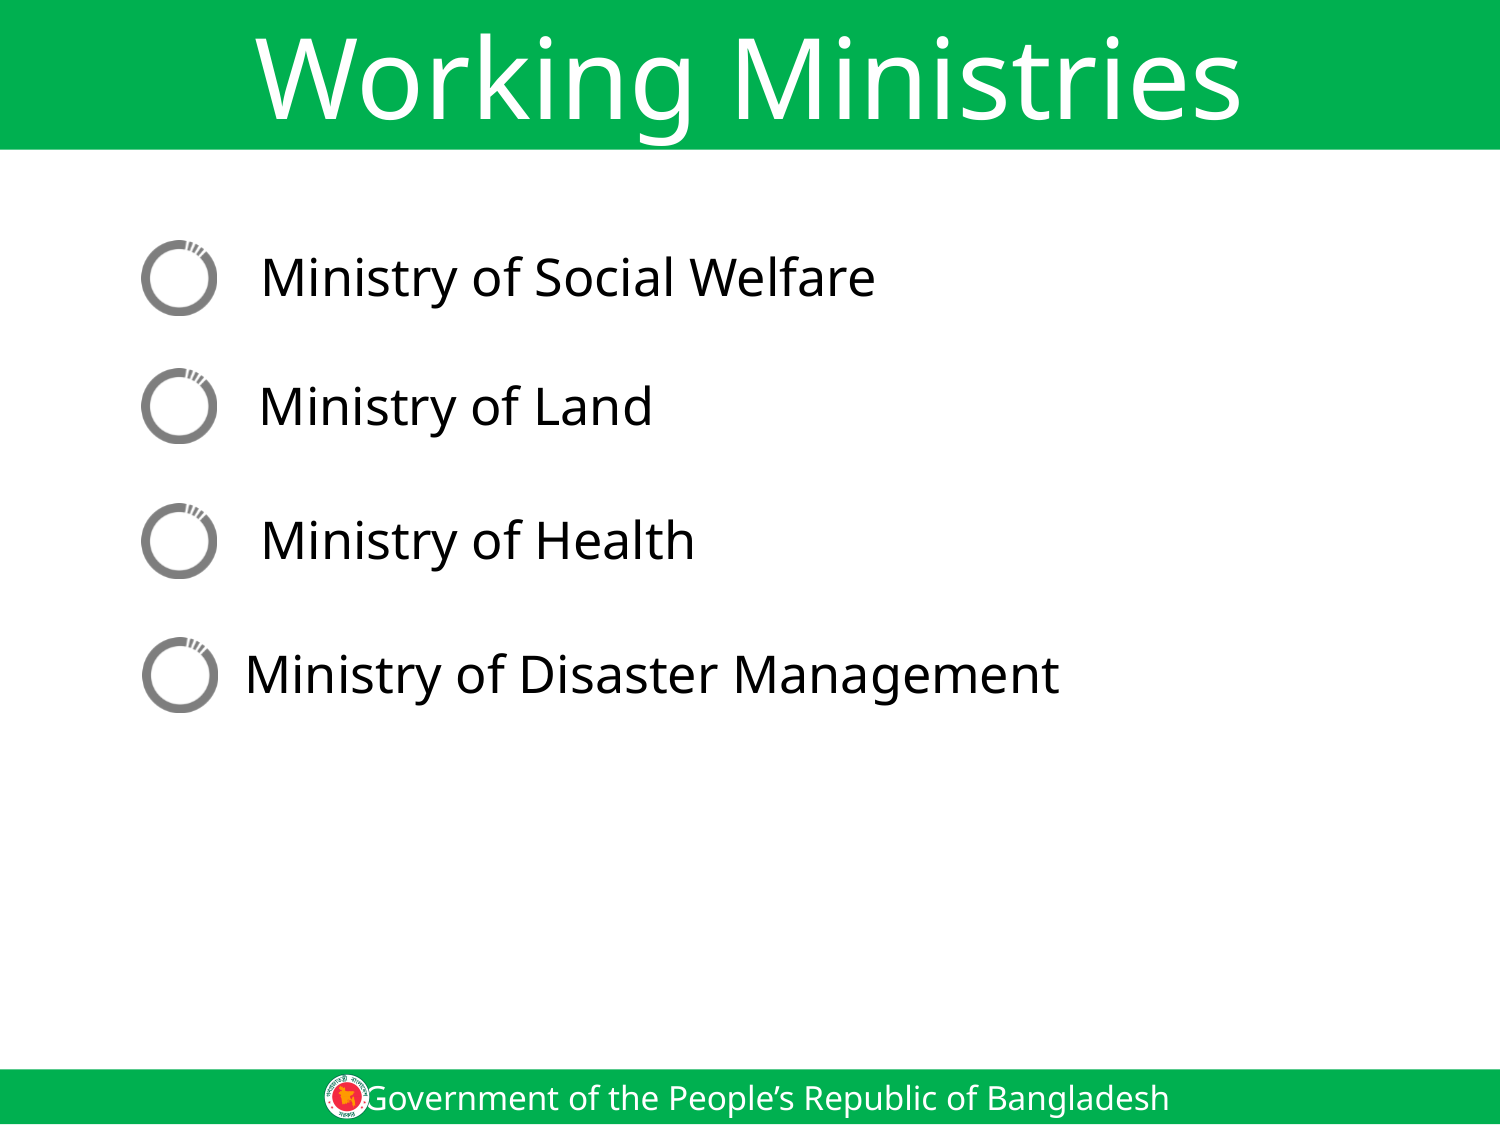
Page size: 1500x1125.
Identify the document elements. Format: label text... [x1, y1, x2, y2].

picture [324, 1074, 370, 1120]
text_box Ministry of Disaster Management [229, 634, 1076, 712]
text_box Ministry of Land [244, 365, 670, 443]
picture [140, 368, 217, 445]
text_box Working Ministries [0, 0, 1500, 150]
text_box Ministry of Health [245, 499, 712, 578]
text_box Ministry of Social Welfare [245, 237, 892, 315]
picture [140, 240, 217, 316]
picture [141, 637, 218, 713]
text_box Government of the People’s Republic of Bangladesh [0, 1069, 1500, 1125]
picture [140, 502, 217, 579]
